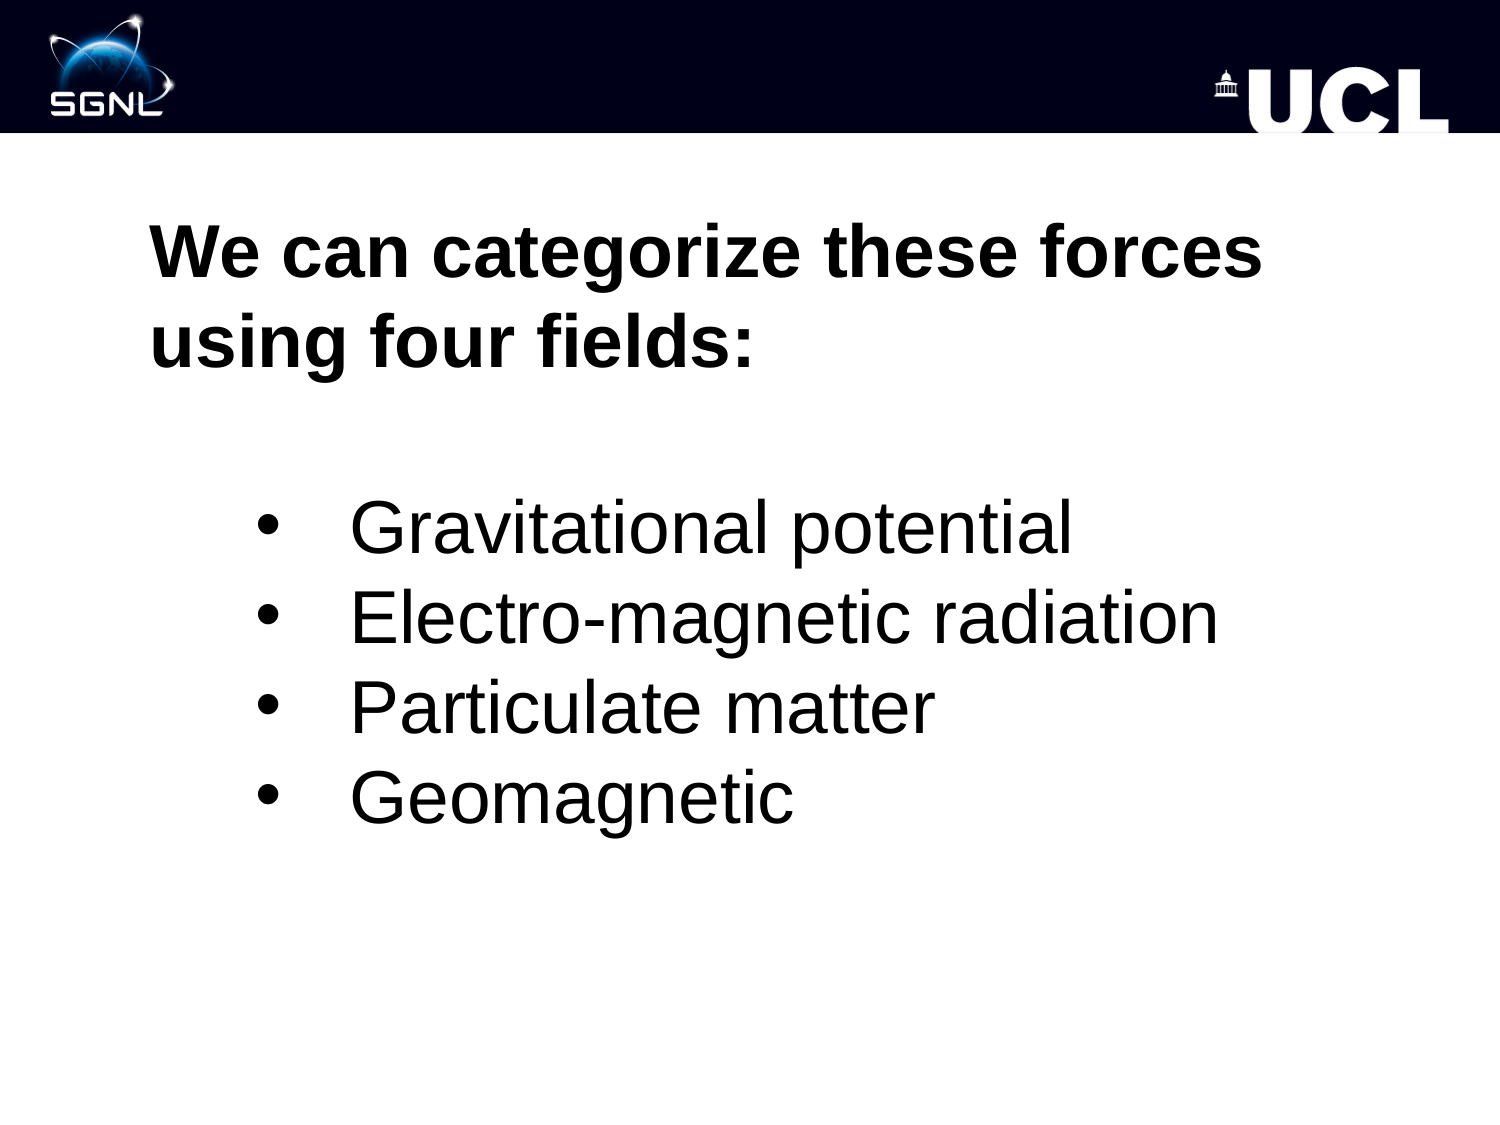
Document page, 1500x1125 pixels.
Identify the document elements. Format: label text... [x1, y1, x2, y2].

text_box [0, 133, 1500, 1125]
title We can categorize these forces using four fields: [134, 195, 1343, 409]
picture [0, 0, 1500, 133]
text_box Gravitational potential Electro-magnetic radiation Particulate matter Geomagnetic [240, 470, 1237, 846]
